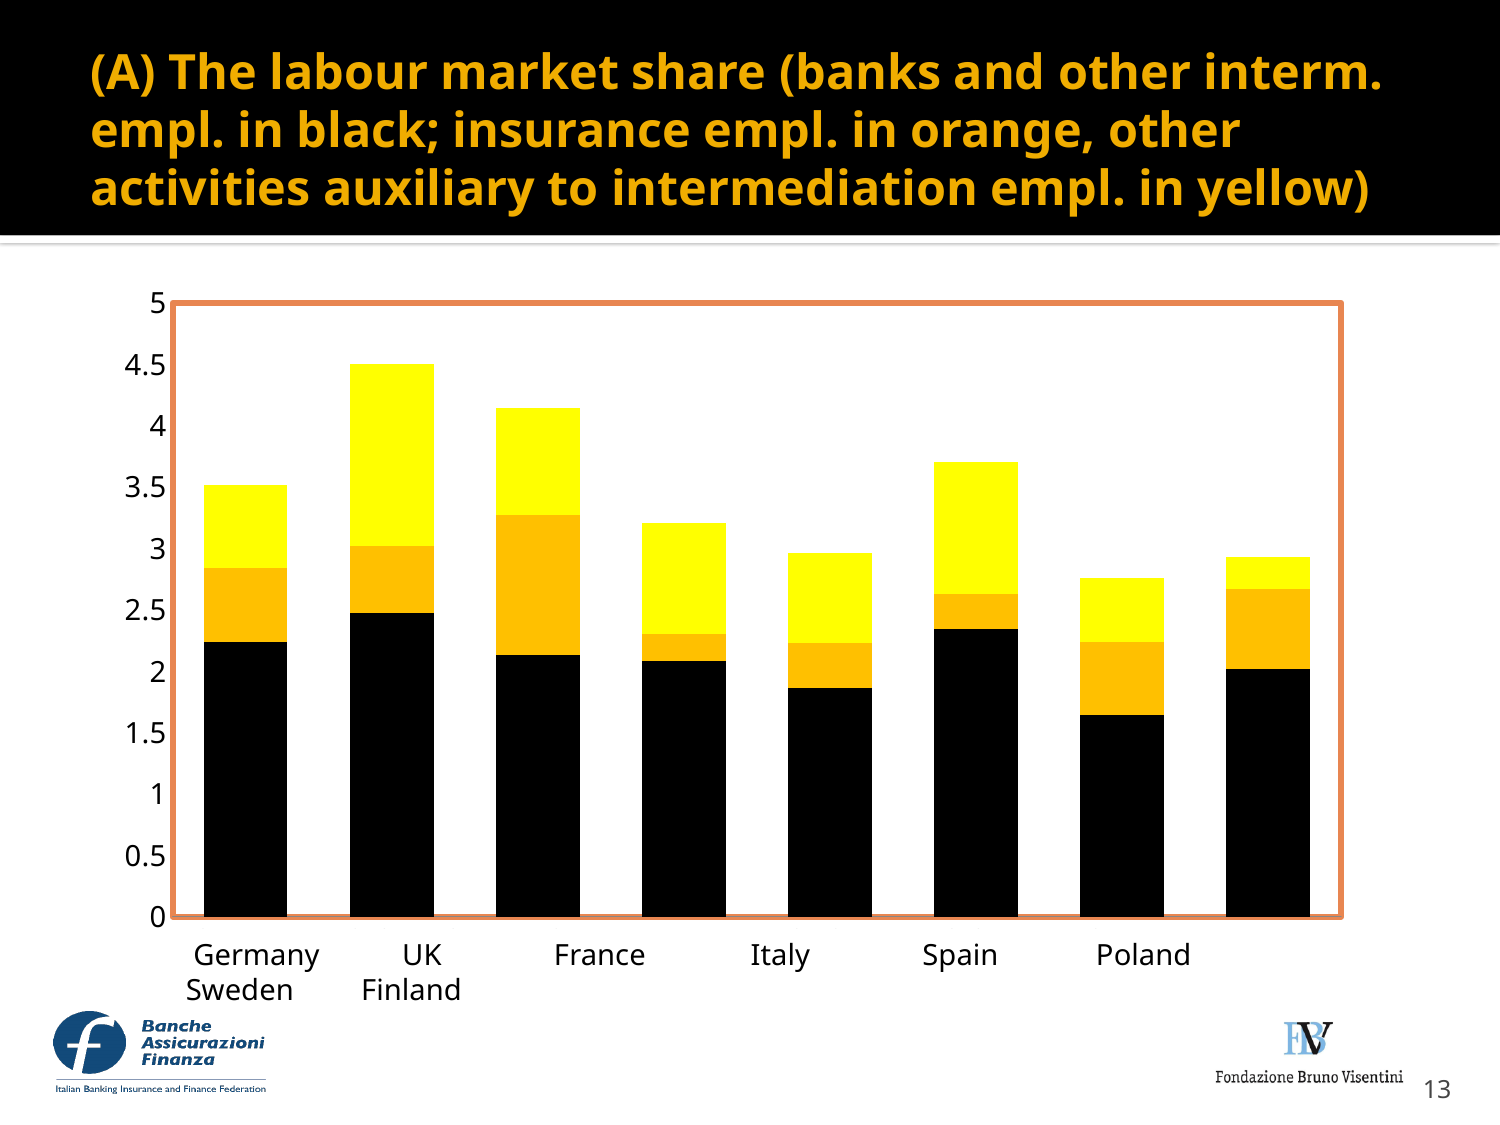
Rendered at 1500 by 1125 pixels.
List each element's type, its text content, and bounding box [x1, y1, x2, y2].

picture [1207, 1011, 1412, 1094]
picture [52, 1011, 266, 1094]
title (A) The labour market share (banks and other interm. empl. in black; insurance empl. in orange, other activities auxiliary to intermediation empl. in yellow) [75, 25, 1425, 231]
chart [76, 278, 1427, 1038]
slide_number 13 [1345, 1062, 1467, 1108]
